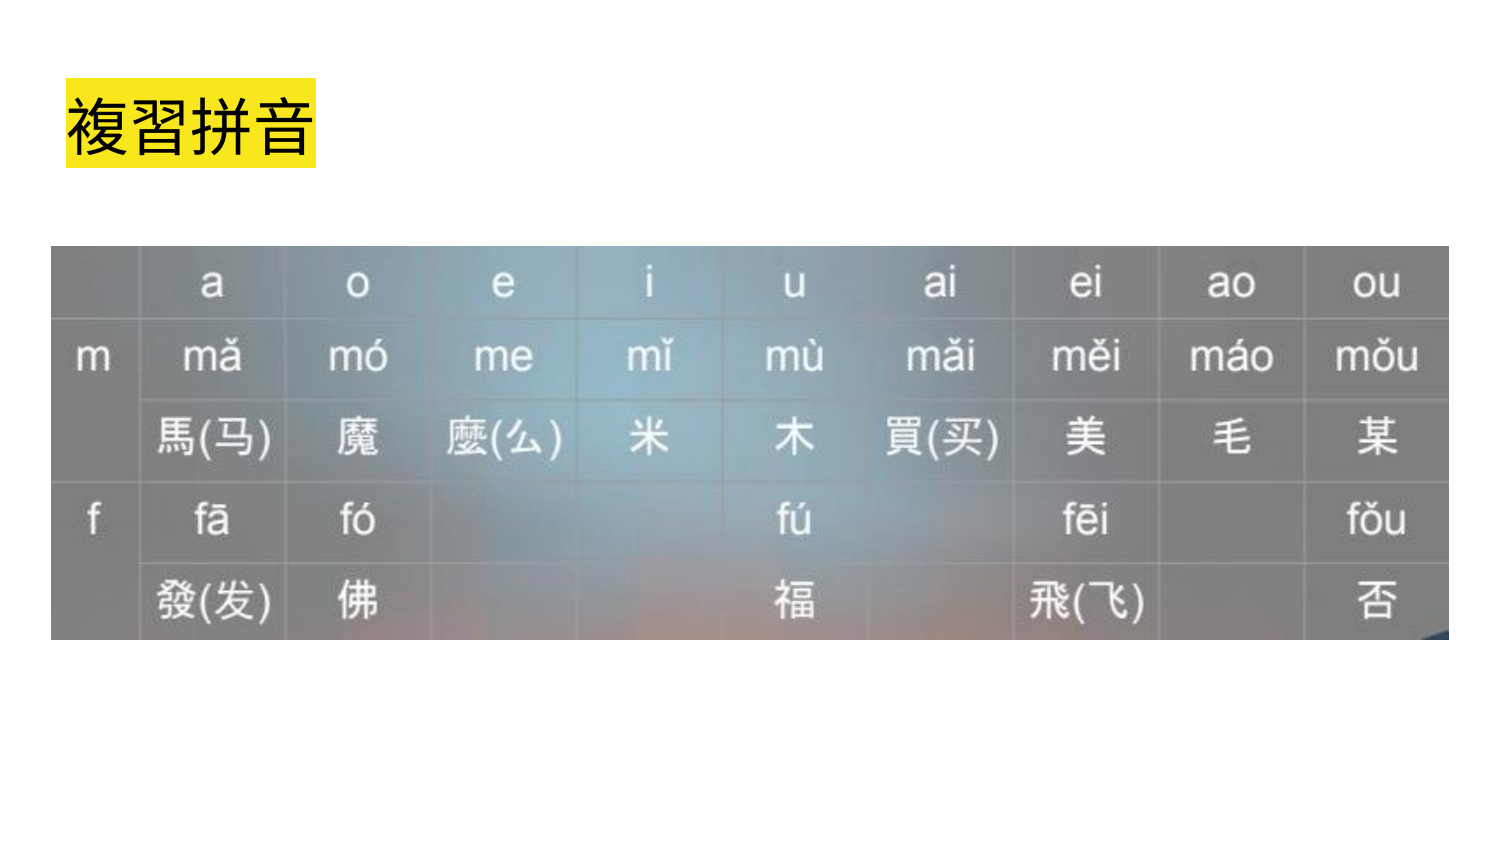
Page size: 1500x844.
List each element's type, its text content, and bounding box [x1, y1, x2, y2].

title 複習拼音 [51, 72, 1449, 167]
picture [50, 246, 1450, 640]
